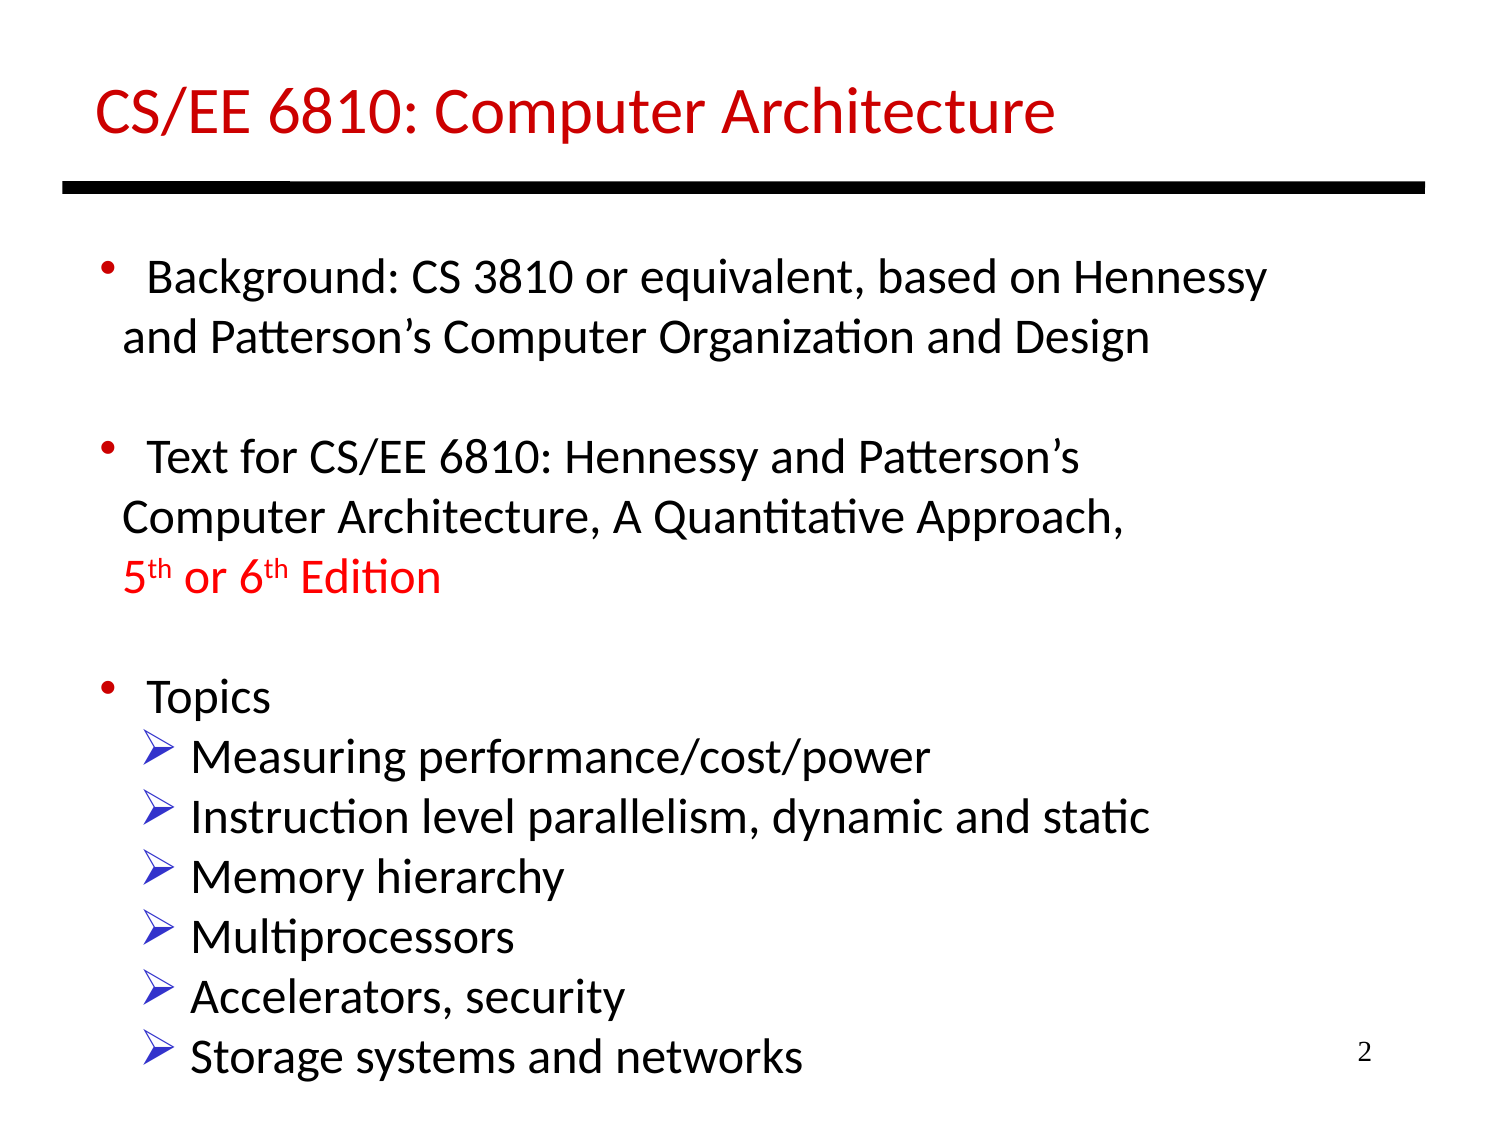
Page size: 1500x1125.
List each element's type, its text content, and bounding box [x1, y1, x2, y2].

text_box Background: CS 3810 or equivalent, based on Hennessy and Patterson’s Computer Organization and Design Text for CS/EE 6810: Hennessy and Patterson’s Computer Architecture, A Quantitative Approach, 5th or 6th Edition Topics Measuring performance/cost/power Instruction level parallelism, dynamic and static Memory hierarchy Multiprocessors Accelerators, security Storage systems and networks [84, 236, 1284, 1092]
slide_number 2 [1074, 1024, 1388, 1101]
text_box CS/EE 6810: Computer Architecture [80, 59, 1073, 154]
